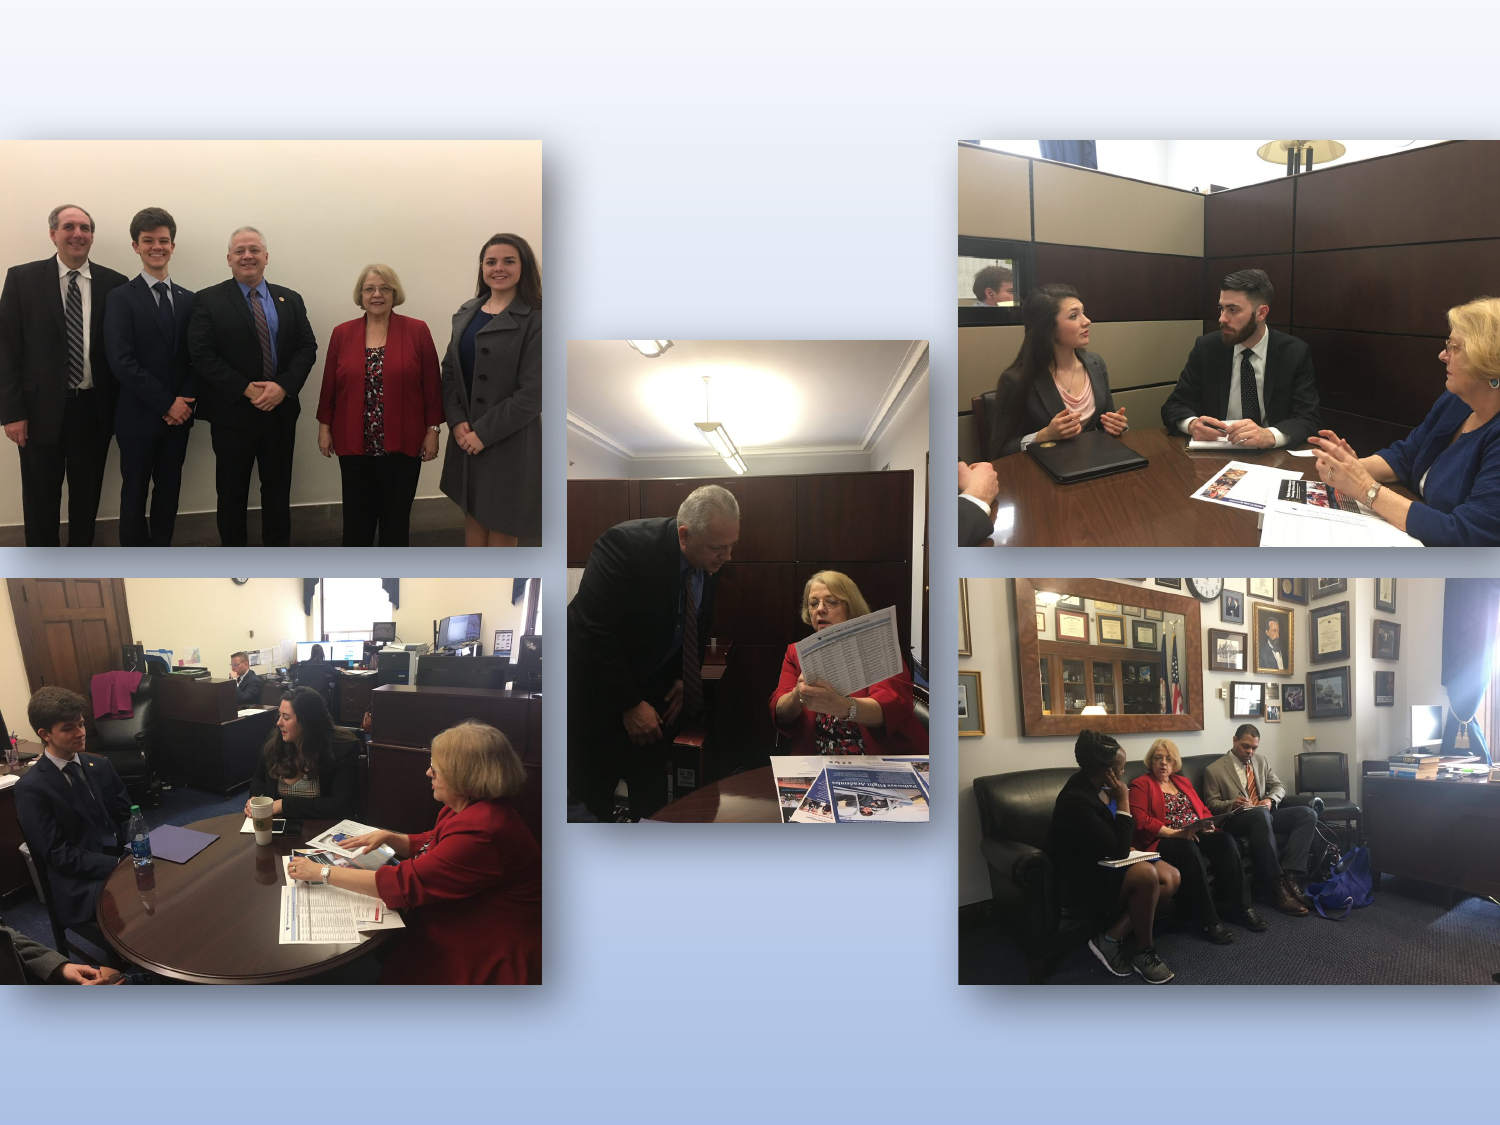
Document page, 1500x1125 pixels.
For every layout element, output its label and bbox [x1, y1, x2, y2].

picture [567, 340, 929, 823]
picture [958, 140, 1500, 547]
picture [958, 578, 1500, 985]
picture [0, 140, 542, 547]
picture [0, 578, 542, 985]
